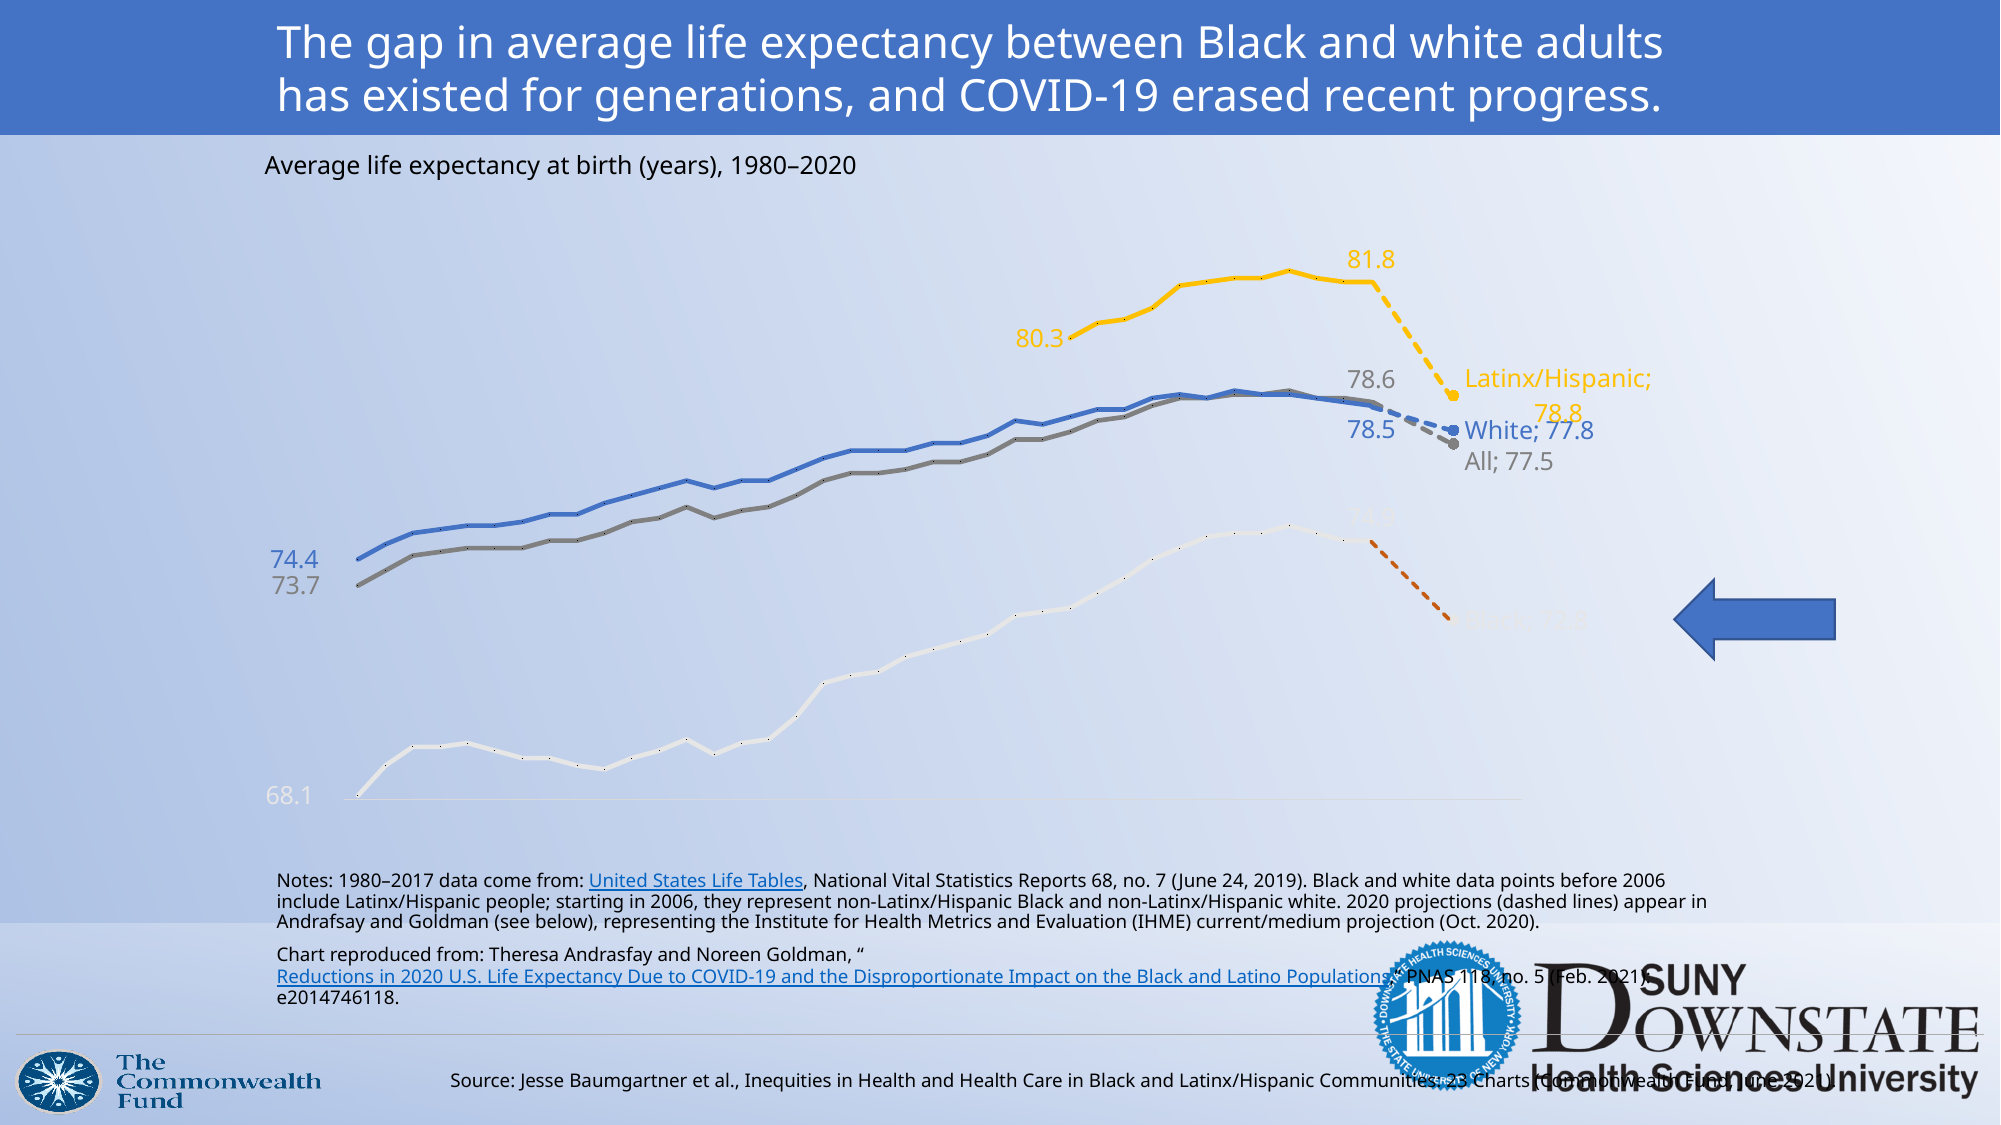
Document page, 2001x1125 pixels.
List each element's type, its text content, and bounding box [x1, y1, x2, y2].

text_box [1372, 430, 1448, 442]
chart [261, 176, 1739, 851]
picture [7, 1040, 331, 1118]
text_box Average life expectancy at birth (years), 1980–2020 [249, 142, 1341, 187]
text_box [1371, 541, 1450, 620]
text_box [1372, 402, 1448, 407]
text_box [1372, 282, 1450, 396]
text_box [1739, 598, 1836, 641]
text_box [1371, 407, 1450, 430]
picture [1361, 928, 1989, 1109]
title The gap in average life expectancy between Black and white adults has existed for generations, and COVID-19 erased recent progress. [261, 0, 1739, 135]
list Notes: 1980–2017 data come from: United States Life Tables, National Vital Statistics Reports 68, no. 7 (June 24, 2019). Black and white data points before 2006 include Latinx/Hispanic people; starting in 2006, they represent non-Latinx/Hispanic Black and non-Latinx/Hispanic white. 2020 projections (dashed lines) appear in Andrafsay and Goldman (see below), representing the Institute for Health Metrics and Evaluation (IHME) current/medium projection (Oct. 2020). Chart reproduced from: Theresa Andrasfay and Noreen Goldman, “Reductions in 2020 U.S. Life Expectancy Due to COVID-19 and the Disproportionate Impact on the Black and Latino Populations,” PNAS 118, no. 5 (Feb. 2021): e2014746118. [261, 934, 1739, 1016]
